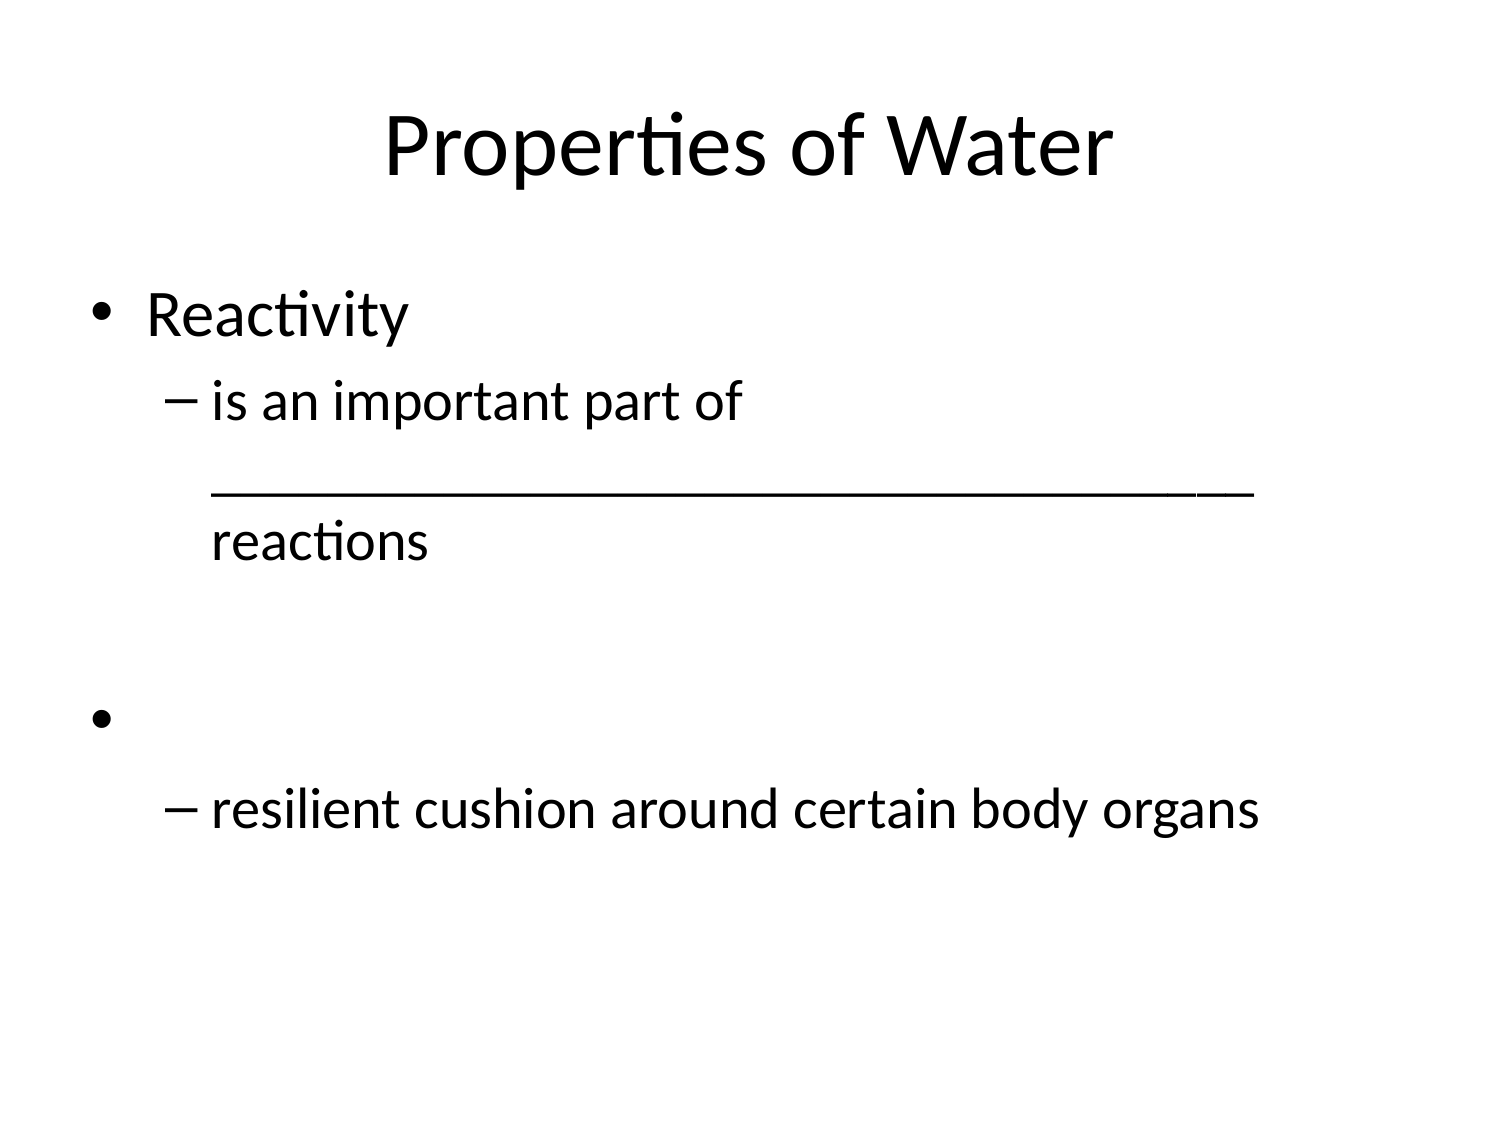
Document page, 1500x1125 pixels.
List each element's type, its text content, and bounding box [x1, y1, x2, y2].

list Reactivity is an important part of ____________________________________ reactions resilient cushion around certain body organs [75, 262, 1425, 1005]
title Properties of Water [75, 45, 1425, 233]
